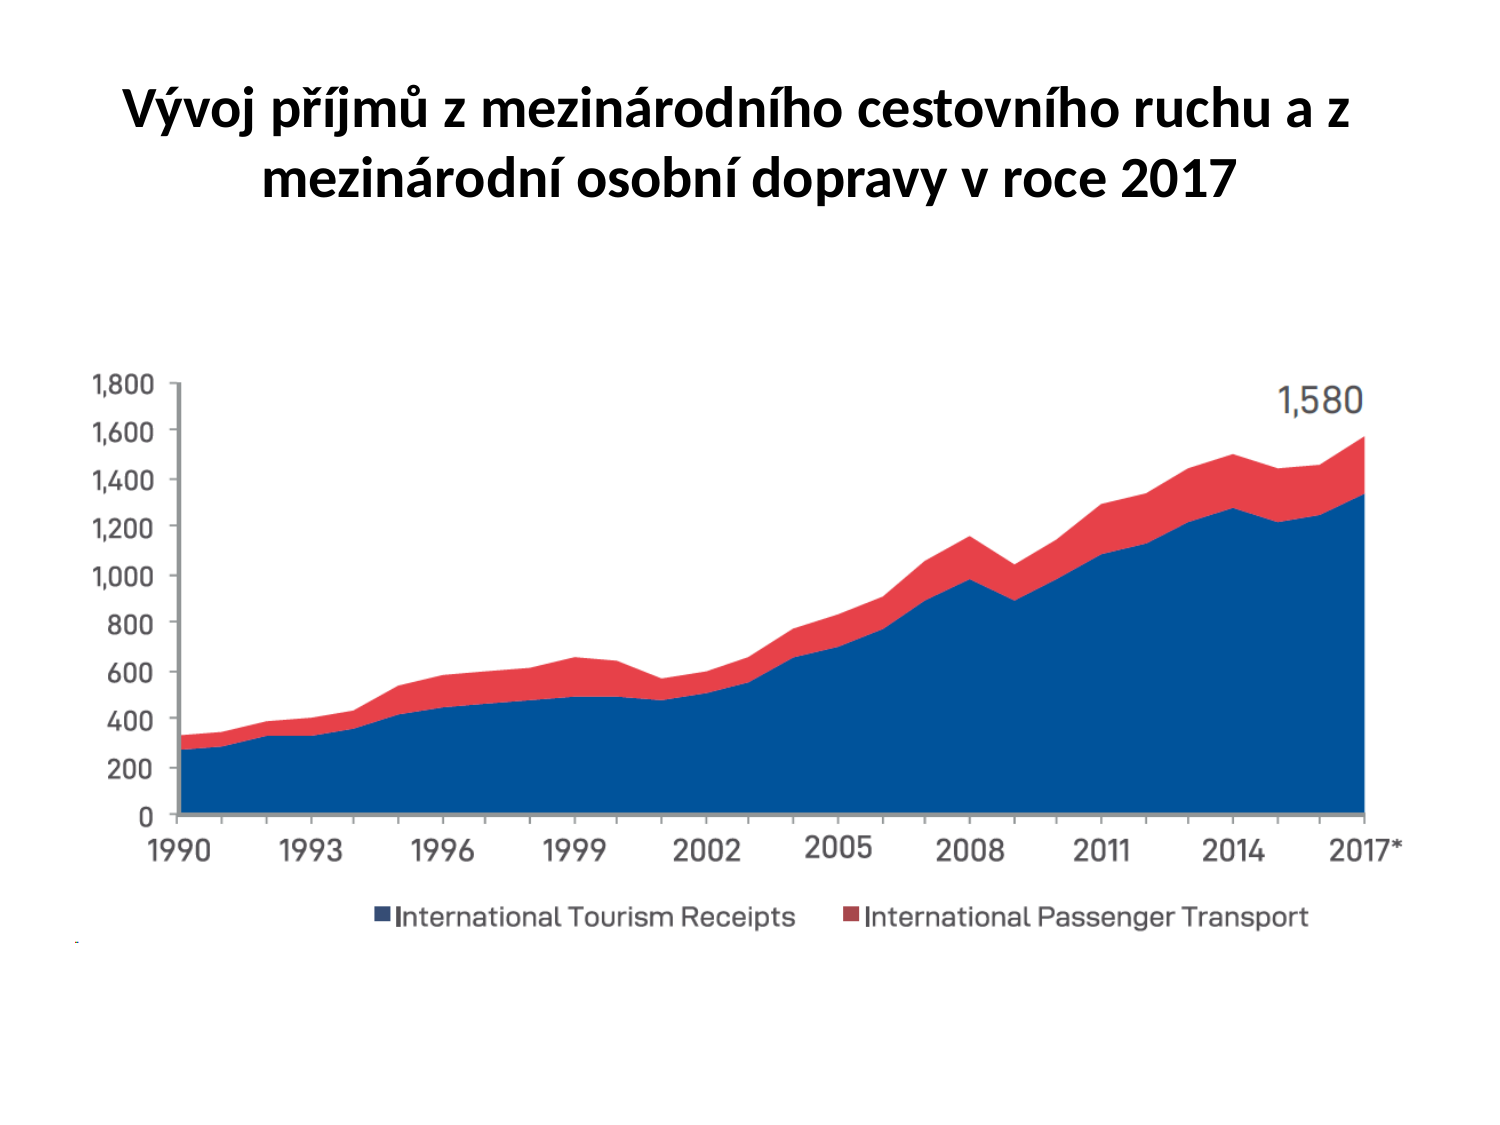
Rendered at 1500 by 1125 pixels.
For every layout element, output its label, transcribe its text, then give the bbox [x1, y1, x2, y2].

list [74, 324, 1426, 944]
title Vývoj příjmů z mezinárodního cestovního ruchu a z mezinárodní osobní dopravy v roce 2017 [74, 44, 1426, 233]
